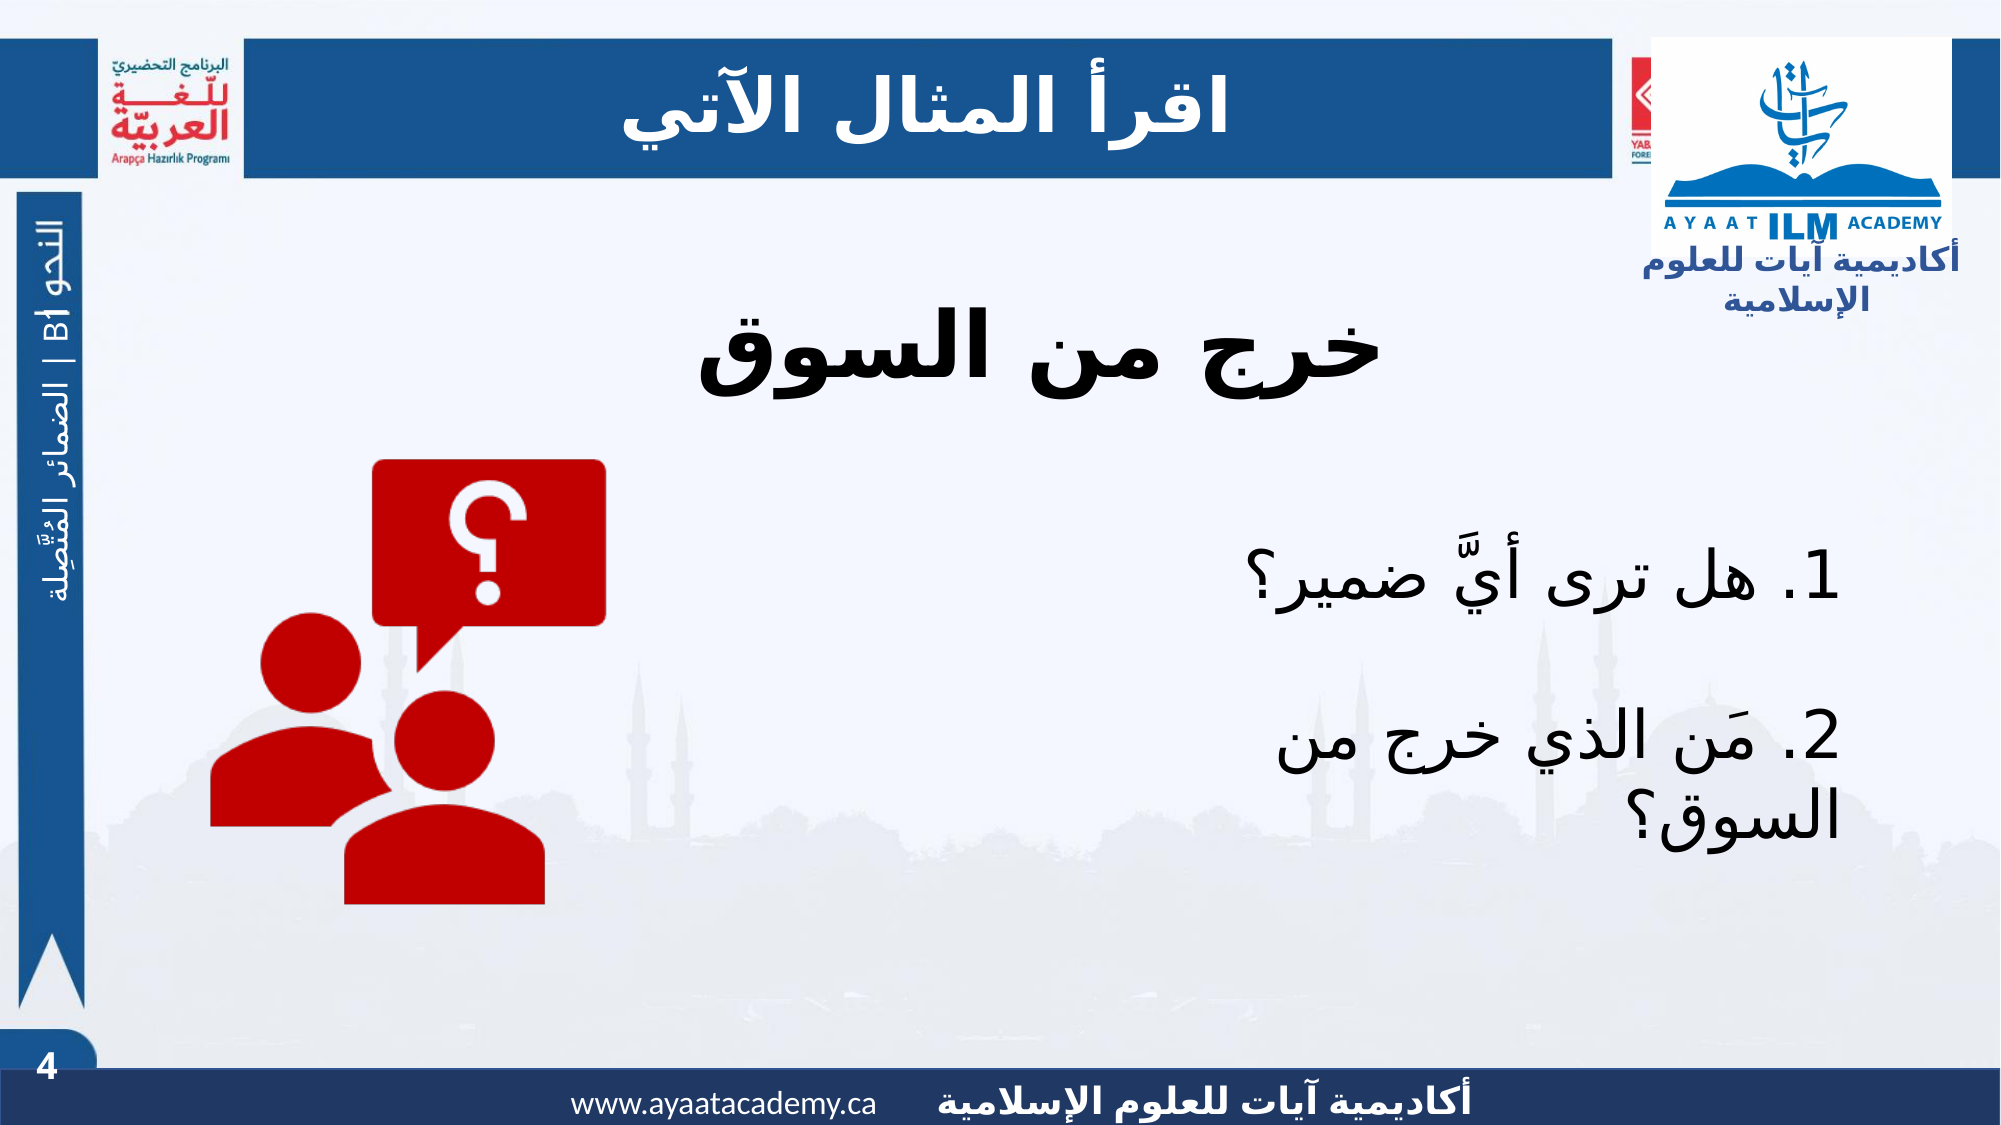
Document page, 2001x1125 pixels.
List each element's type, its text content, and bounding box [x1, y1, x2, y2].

text_box الضمائر المُتَّصِلة | B1 [26, 288, 82, 618]
title اقرأ المثال الآتي [244, 0, 1609, 218]
text_box 1. هل ترى أيَّ ضمير؟ 2. مَن الذي خرج من السوق؟ [1056, 524, 1859, 860]
list خرج من السوق [178, 292, 1904, 450]
picture [0, 0, 2001, 1068]
text_box 4 [11, 1034, 83, 1101]
